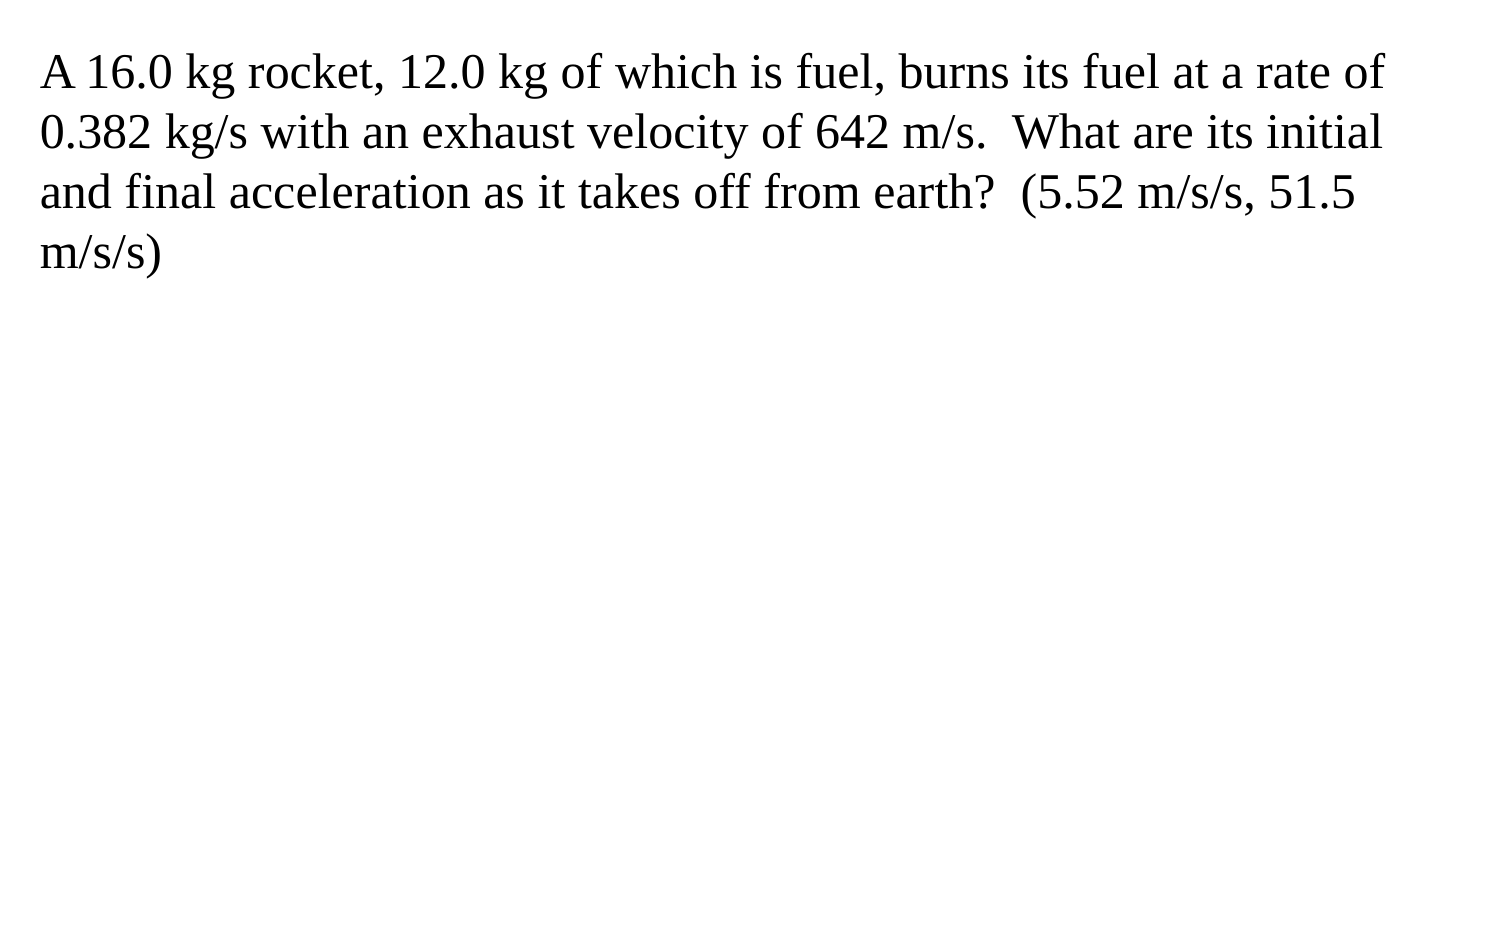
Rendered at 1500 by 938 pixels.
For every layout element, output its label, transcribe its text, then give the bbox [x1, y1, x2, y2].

text_box A 16.0 kg rocket, 12.0 kg of which is fuel, burns its fuel at a rate of 0.382 kg/s with an exhaust velocity of 642 m/s. What are its initial and final acceleration as it takes off from earth? (5.52 m/s/s, 51.5 m/s/s) [24, 31, 1475, 346]
